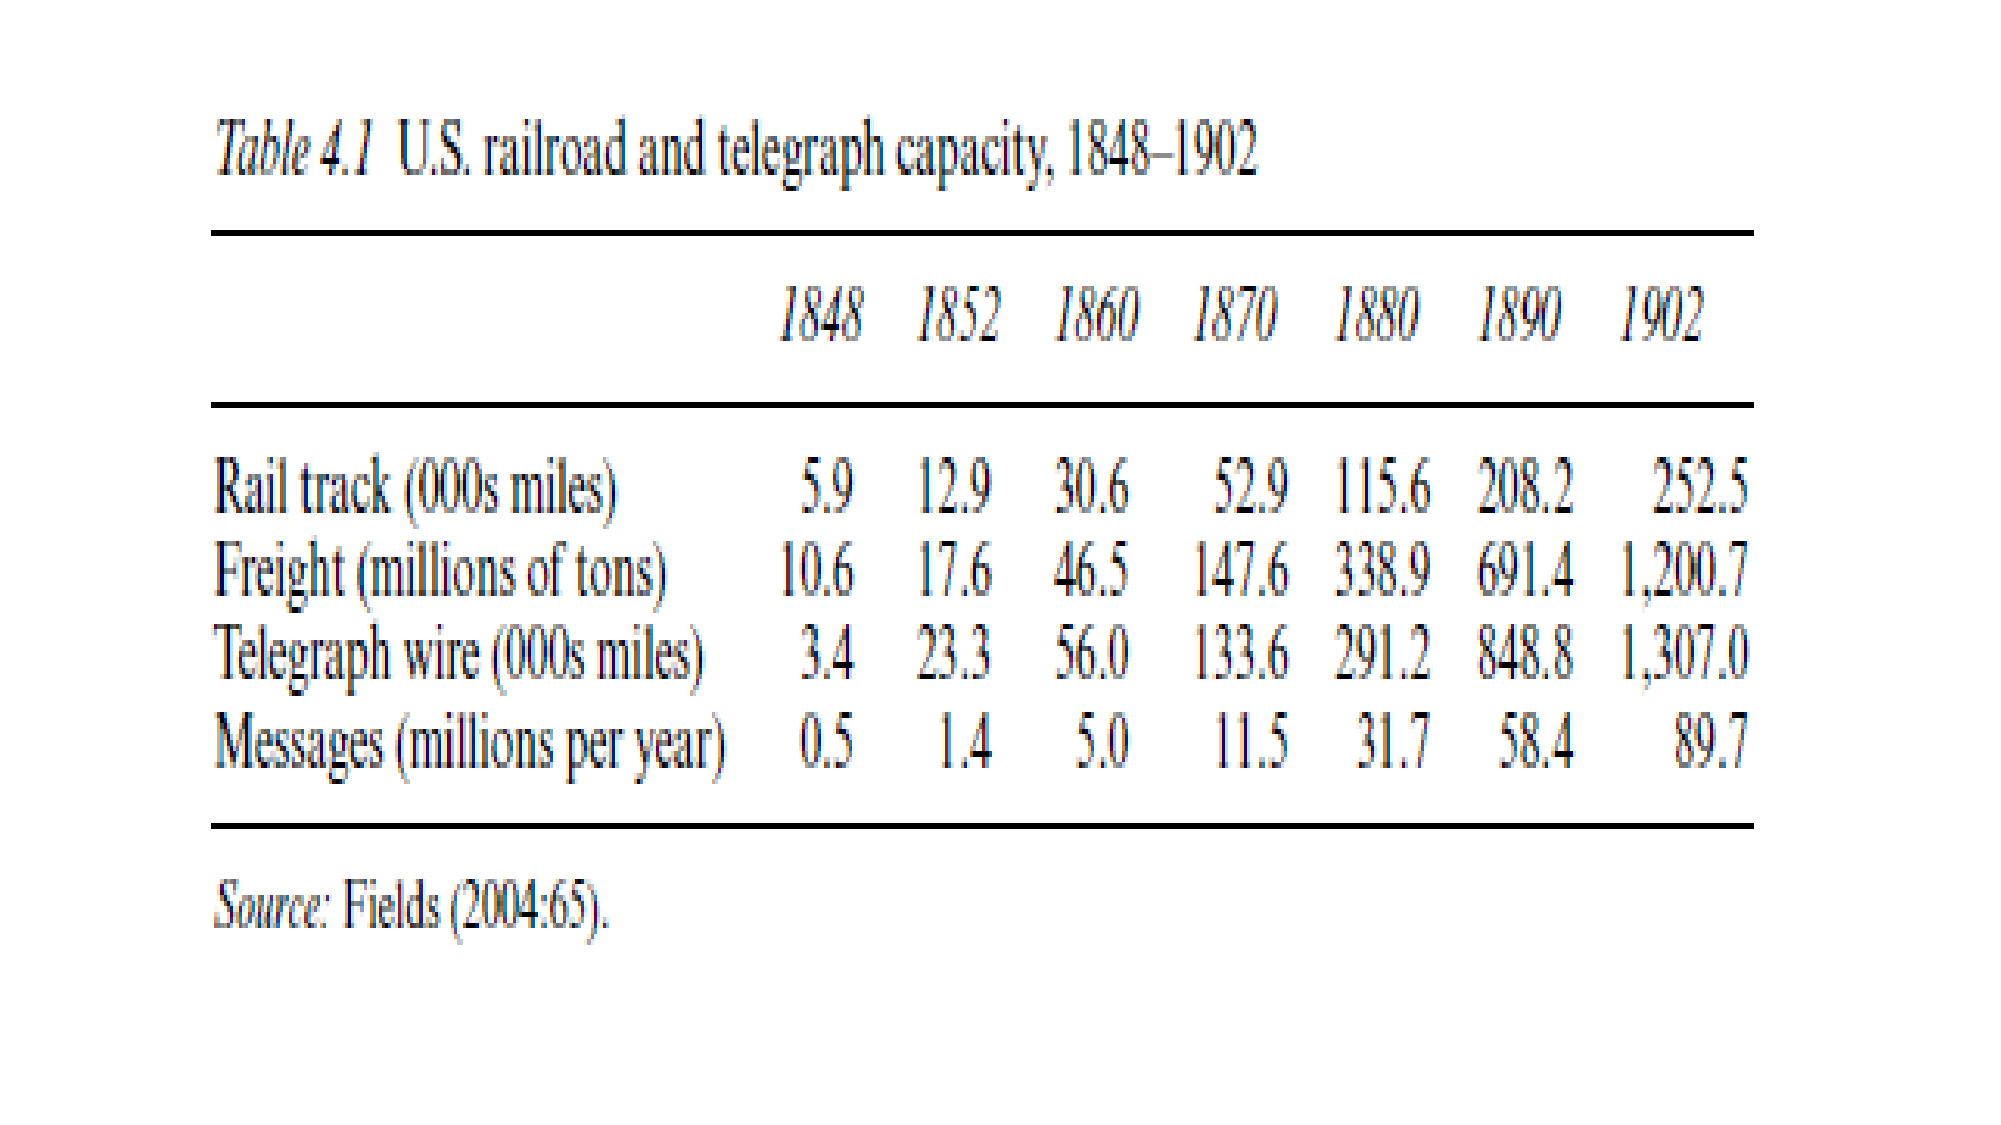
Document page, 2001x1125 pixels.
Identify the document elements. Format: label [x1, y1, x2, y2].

list [137, 59, 1863, 1006]
